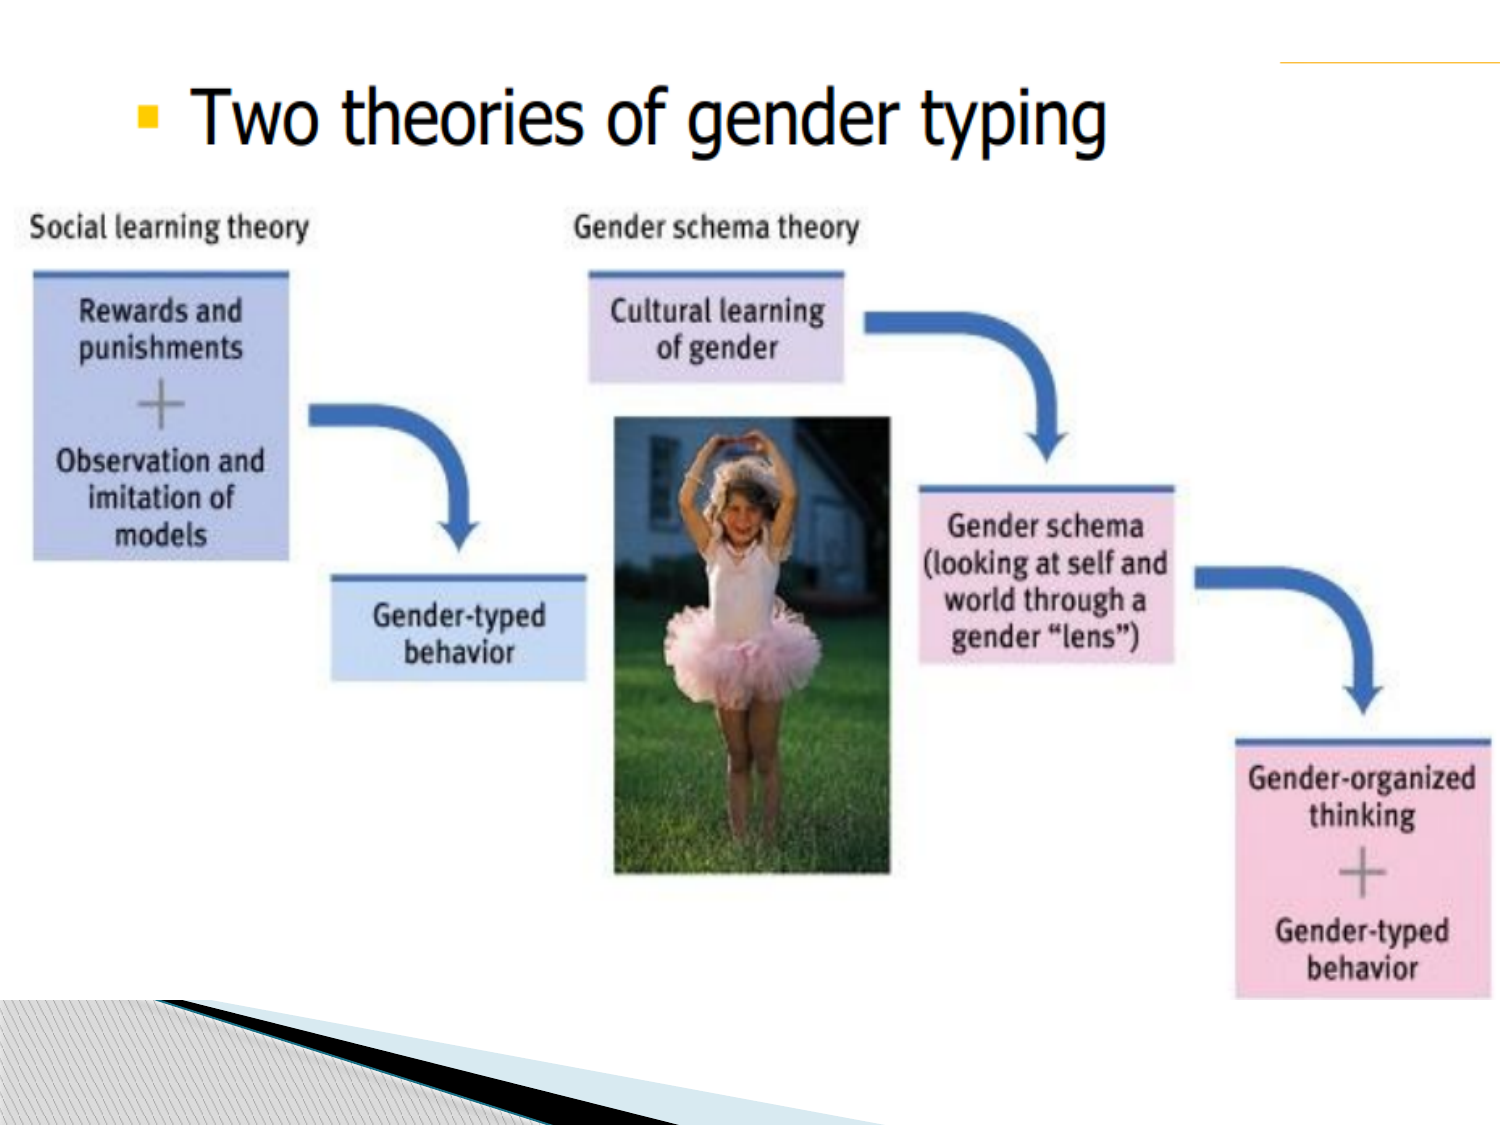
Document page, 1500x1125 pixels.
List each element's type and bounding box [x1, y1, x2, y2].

list [0, 62, 1500, 1001]
